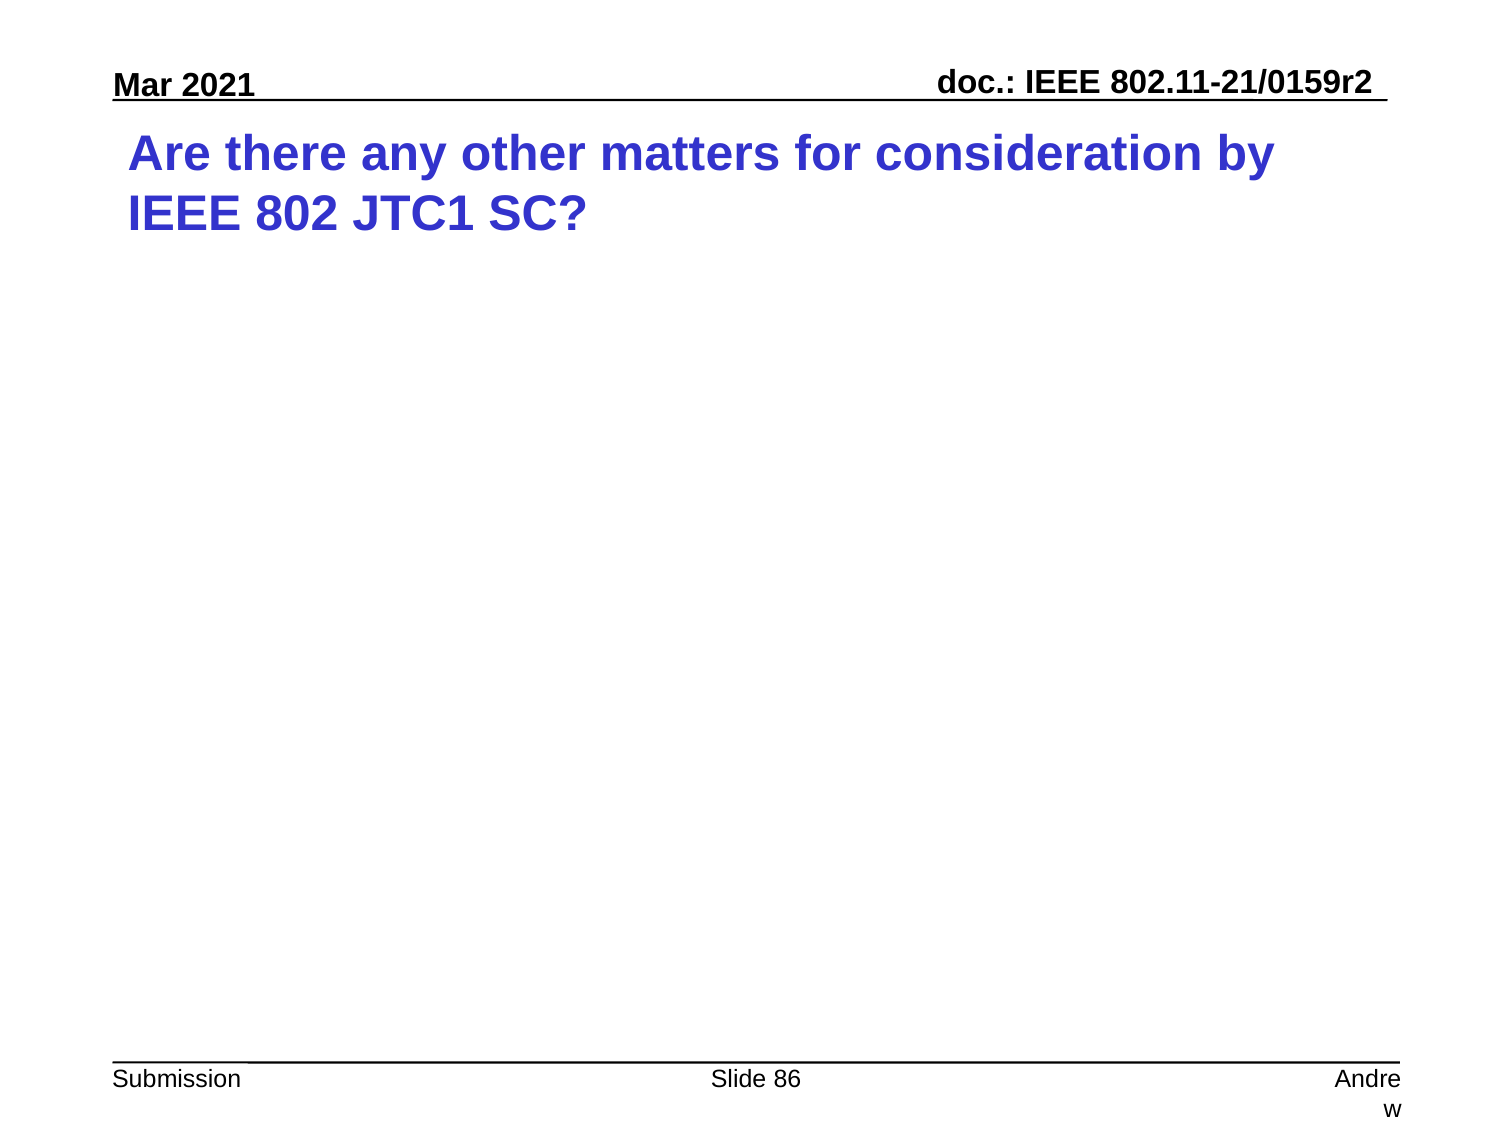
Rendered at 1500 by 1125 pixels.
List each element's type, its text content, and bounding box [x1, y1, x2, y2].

footer Andrew Myles, Cisco [1320, 1061, 1402, 1093]
slide_number Slide 86 [709, 1061, 803, 1093]
title Are there any other matters for consideration by IEEE 802 JTC1 SC? [112, 112, 1388, 288]
